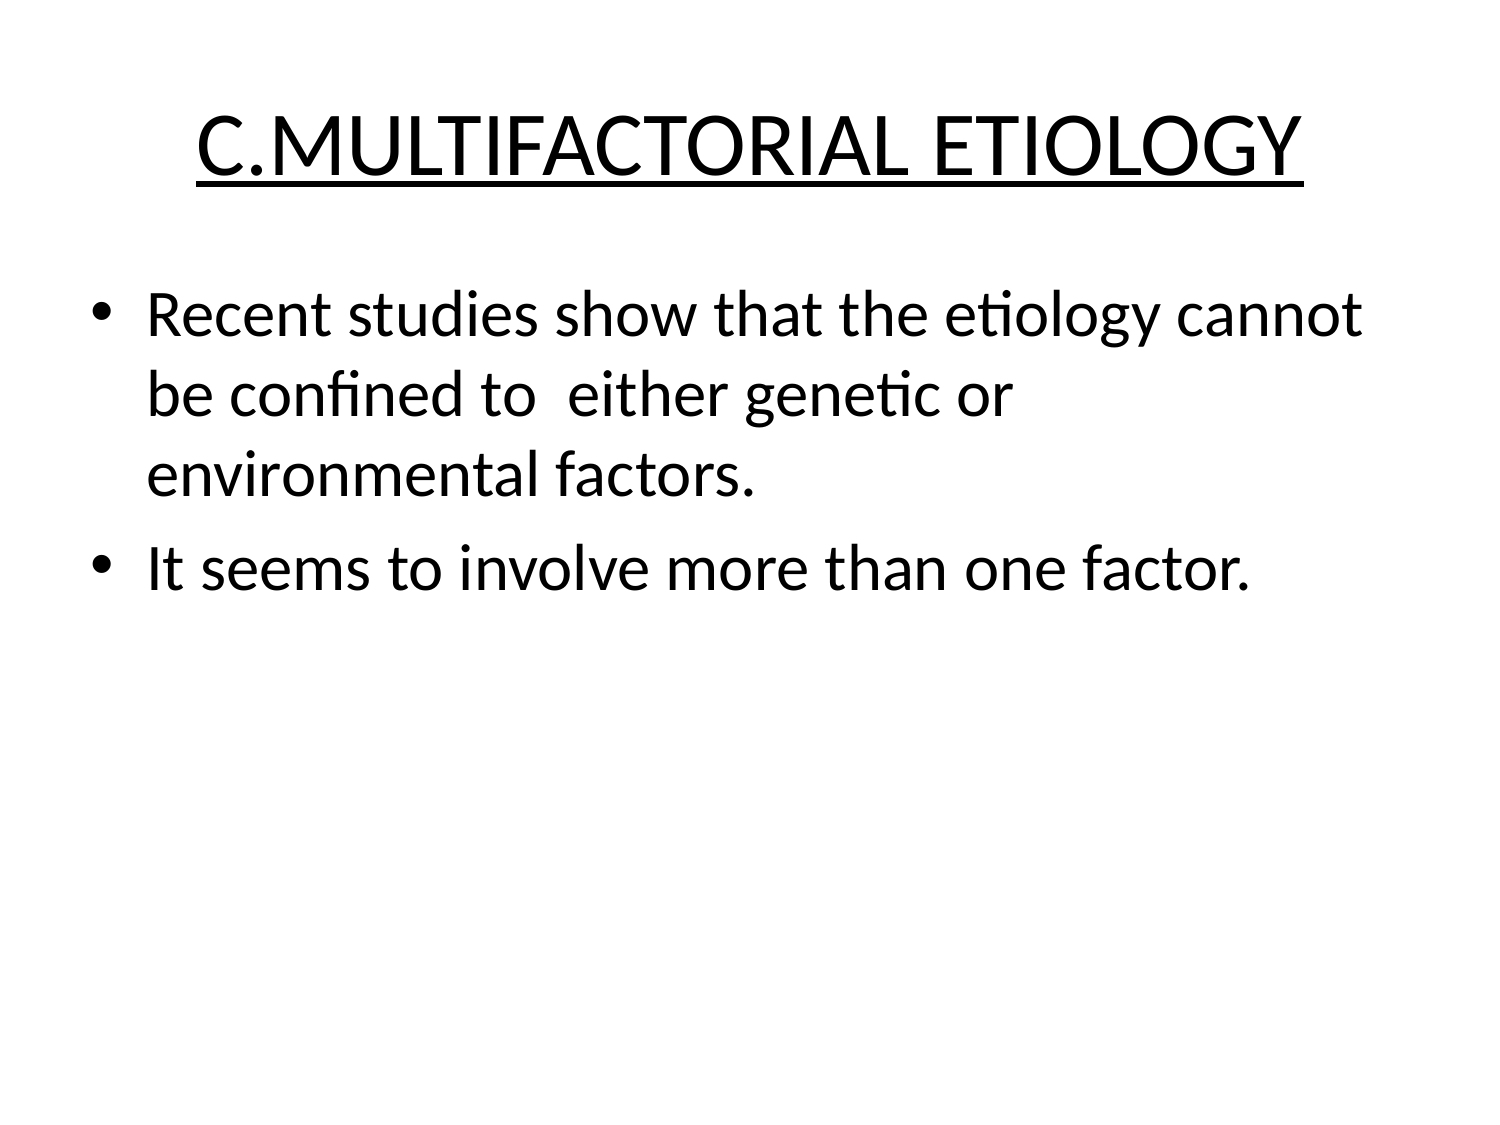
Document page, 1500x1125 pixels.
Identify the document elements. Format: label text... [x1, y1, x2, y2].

title C.MULTIFACTORIAL ETIOLOGY [75, 45, 1425, 233]
list Recent studies show that the etiology cannot be confined to either genetic or environmental factors. It seems to involve more than one factor. [75, 262, 1425, 1005]
